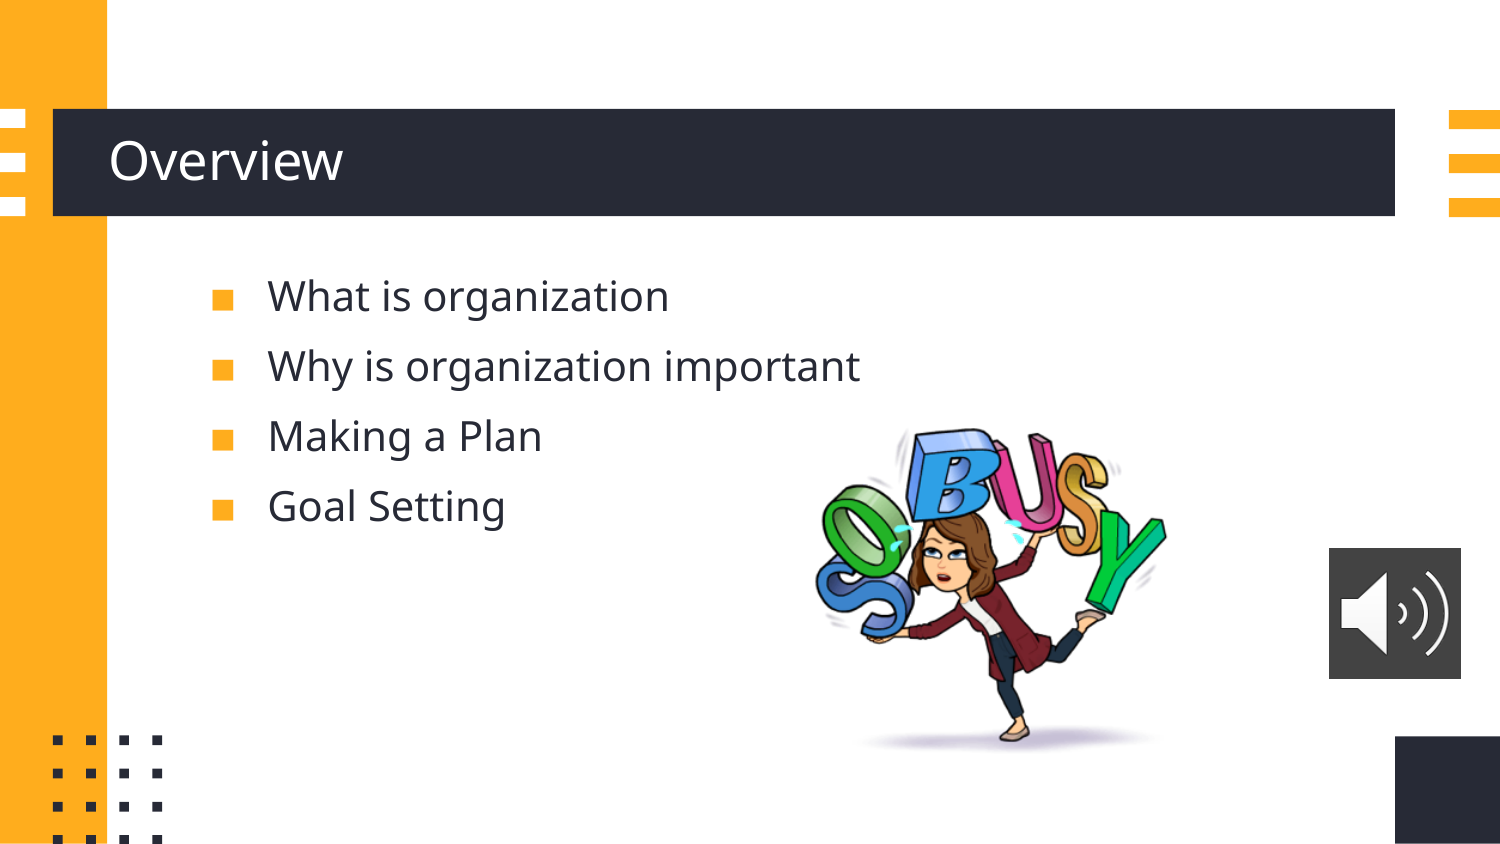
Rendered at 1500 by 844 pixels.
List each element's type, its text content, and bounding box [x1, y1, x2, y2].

title Overview [108, 108, 1396, 217]
picture [1328, 546, 1462, 681]
picture [799, 384, 1183, 767]
list What is organization Why is organization important Making a Plan Goal Setting [192, 262, 1263, 737]
